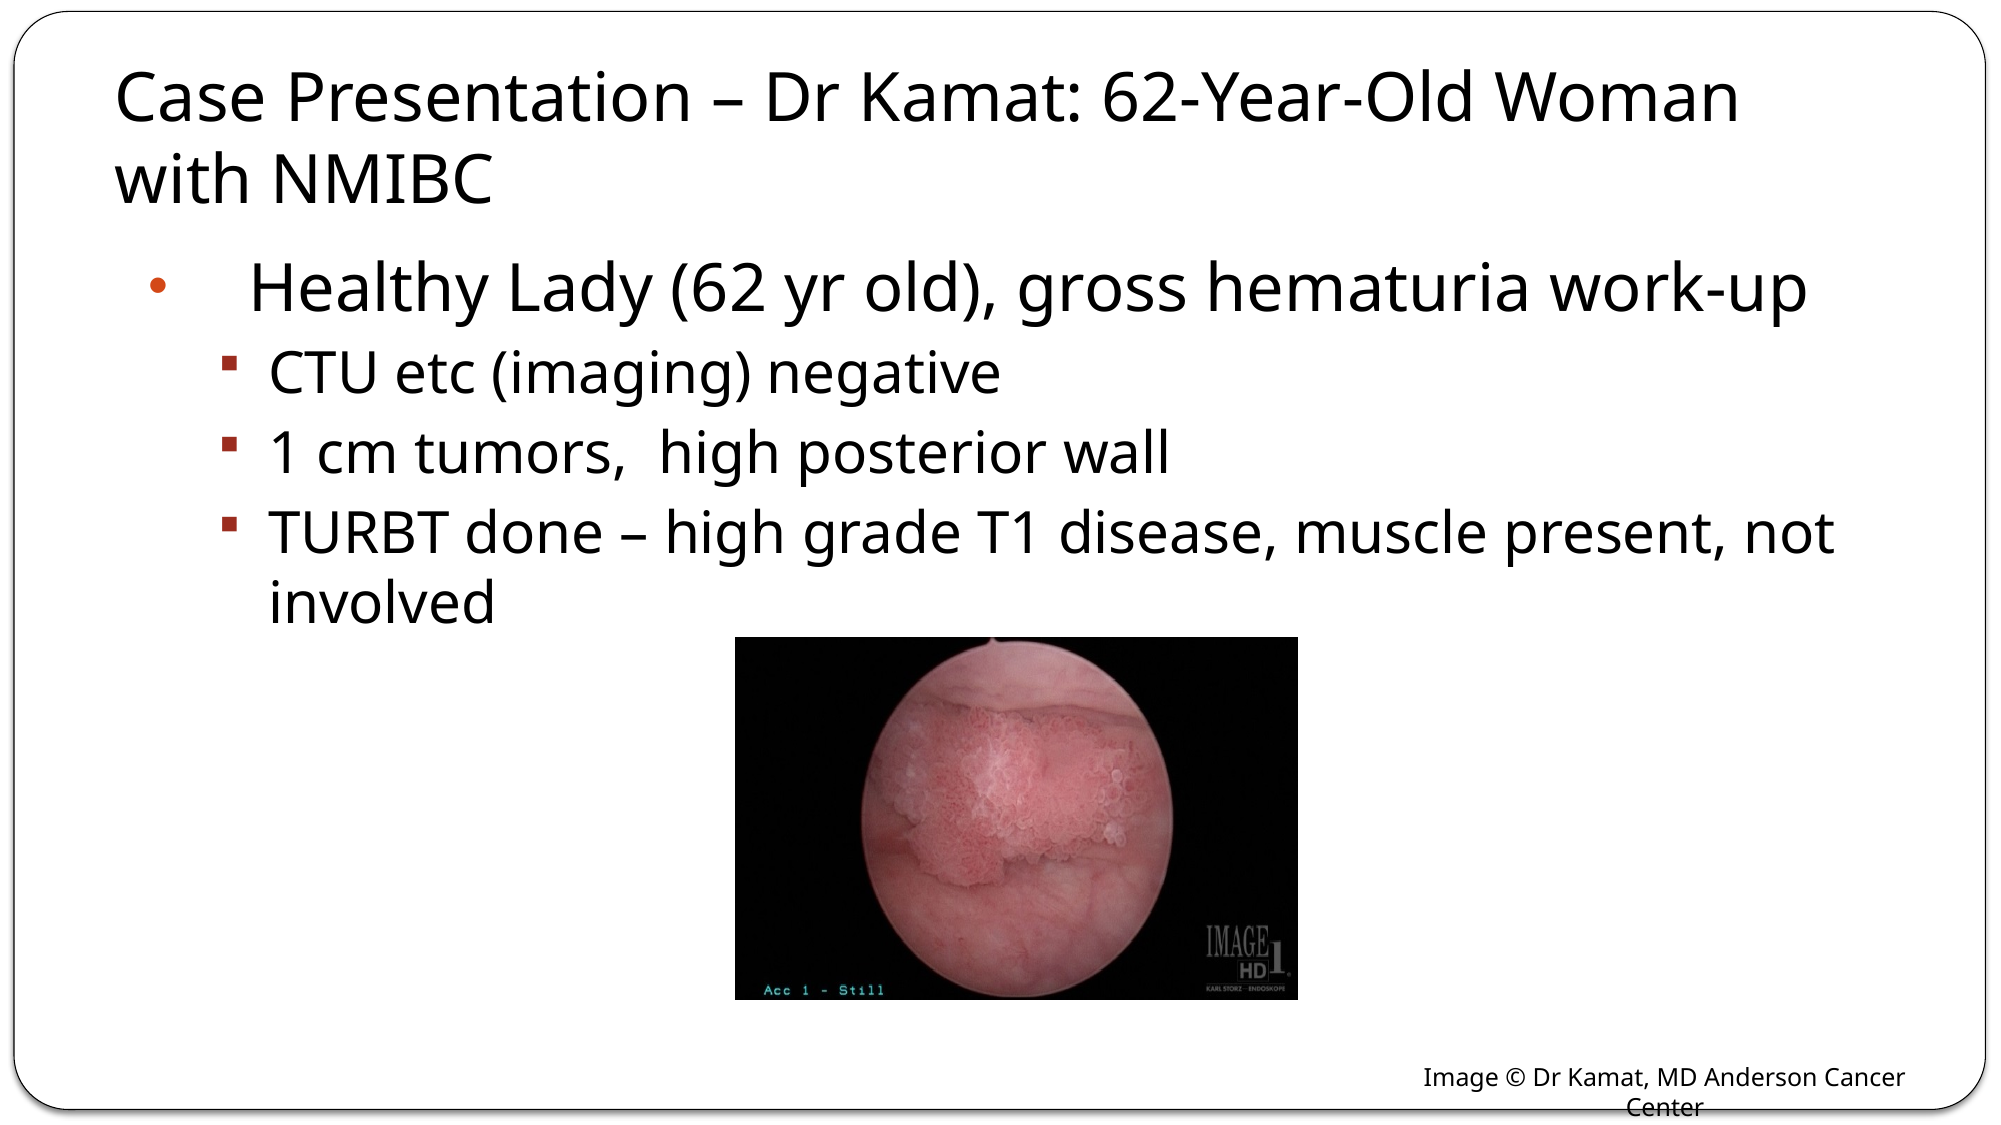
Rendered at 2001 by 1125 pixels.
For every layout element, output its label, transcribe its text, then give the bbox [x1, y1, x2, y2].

list Healthy Lady (62 yr old), gross hematuria work-up CTU etc (imaging) negative 1 cm tumors, high posterior wall TURBT done – high grade T1 disease, muscle present, not involved [133, 237, 1900, 988]
picture [735, 637, 1299, 1001]
text_box Image © Dr Kamat, MD Anderson Cancer Center [1389, 1054, 1941, 1125]
title Case Presentation – Dr Kamat: 62-Year-Old Woman with NMIBC [99, 45, 1880, 233]
